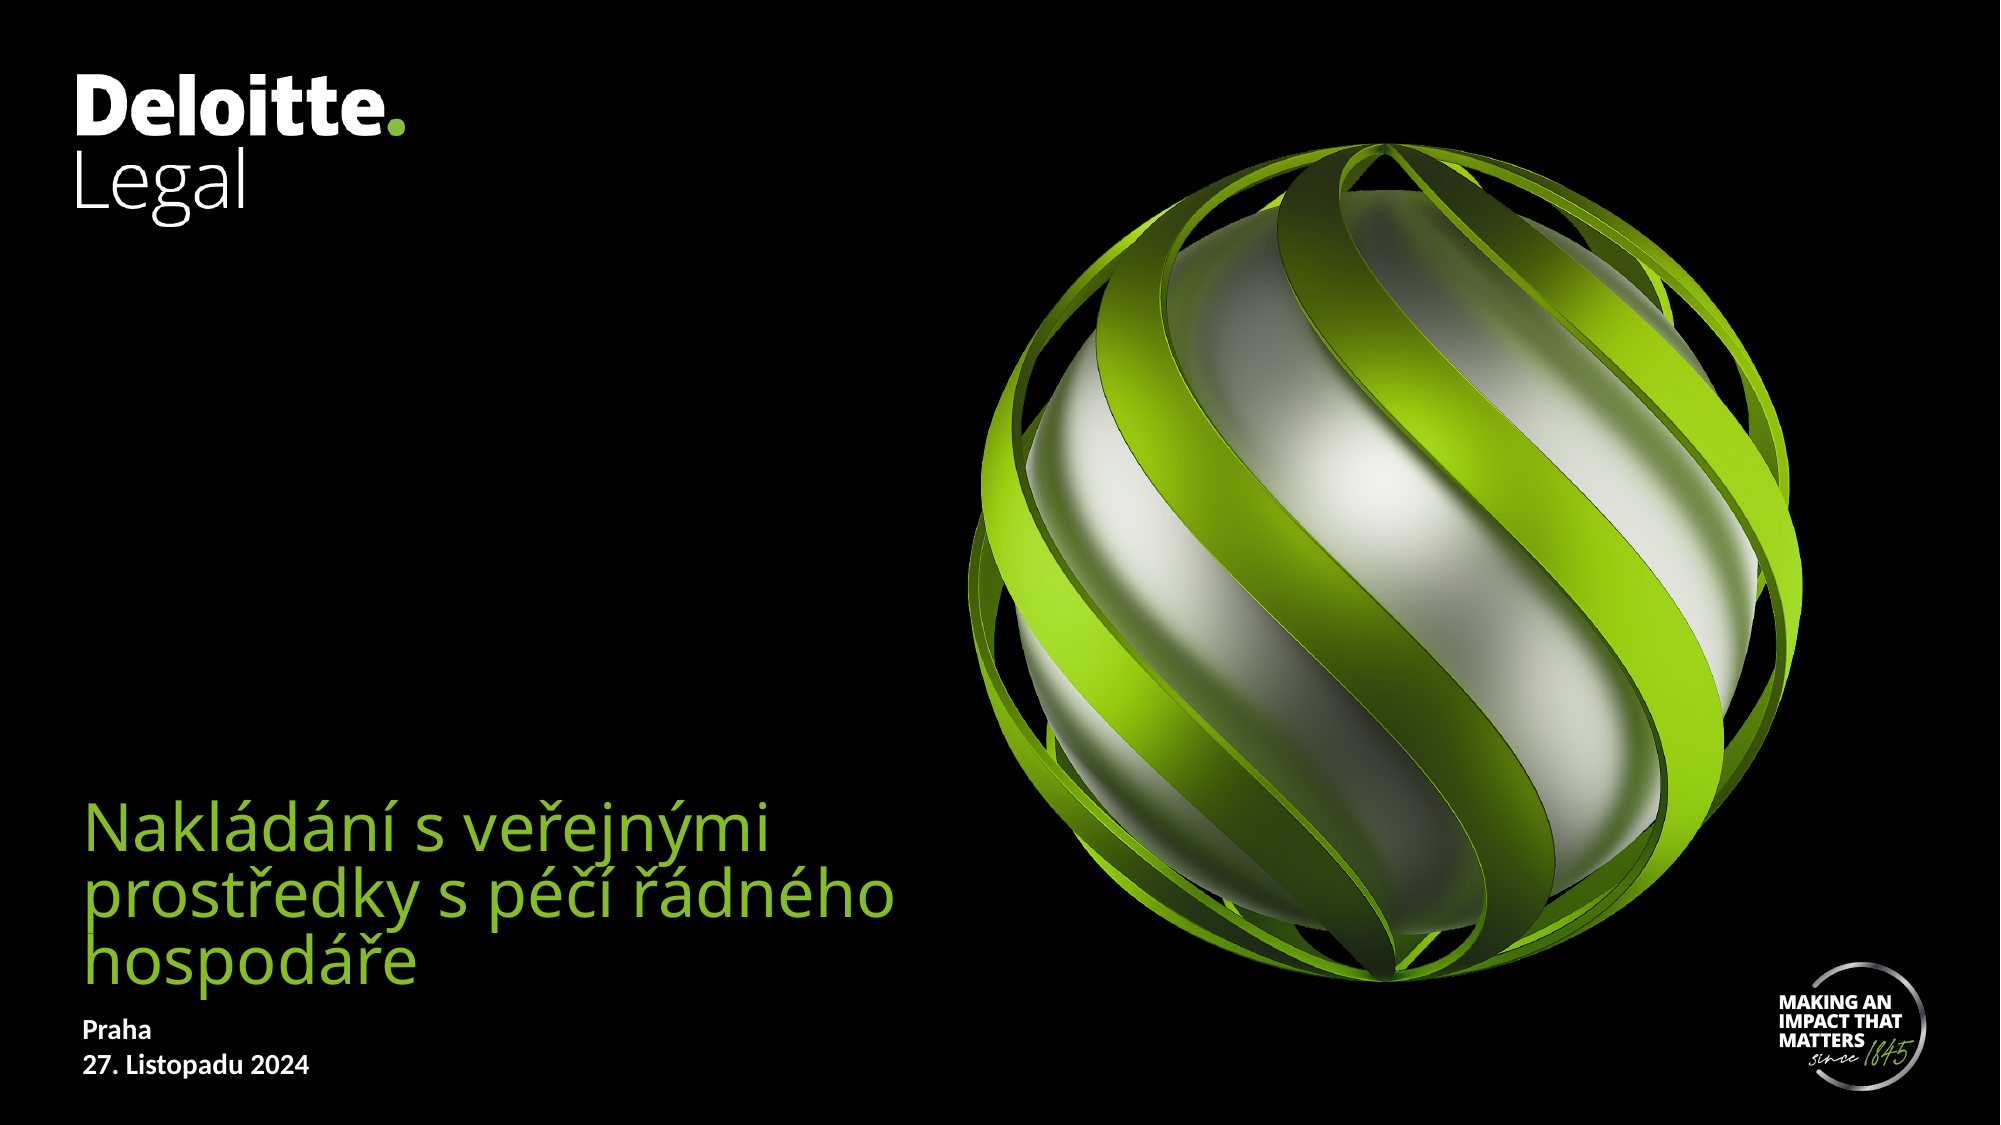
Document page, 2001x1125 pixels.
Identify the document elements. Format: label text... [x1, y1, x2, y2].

picture [77, 74, 405, 227]
picture [867, 44, 1952, 1125]
title Nakládání s veřejnými prostředky s péčí řádného hospodáře [82, 850, 982, 998]
list Praha 27. Listopadu 2024 [82, 1035, 812, 1081]
